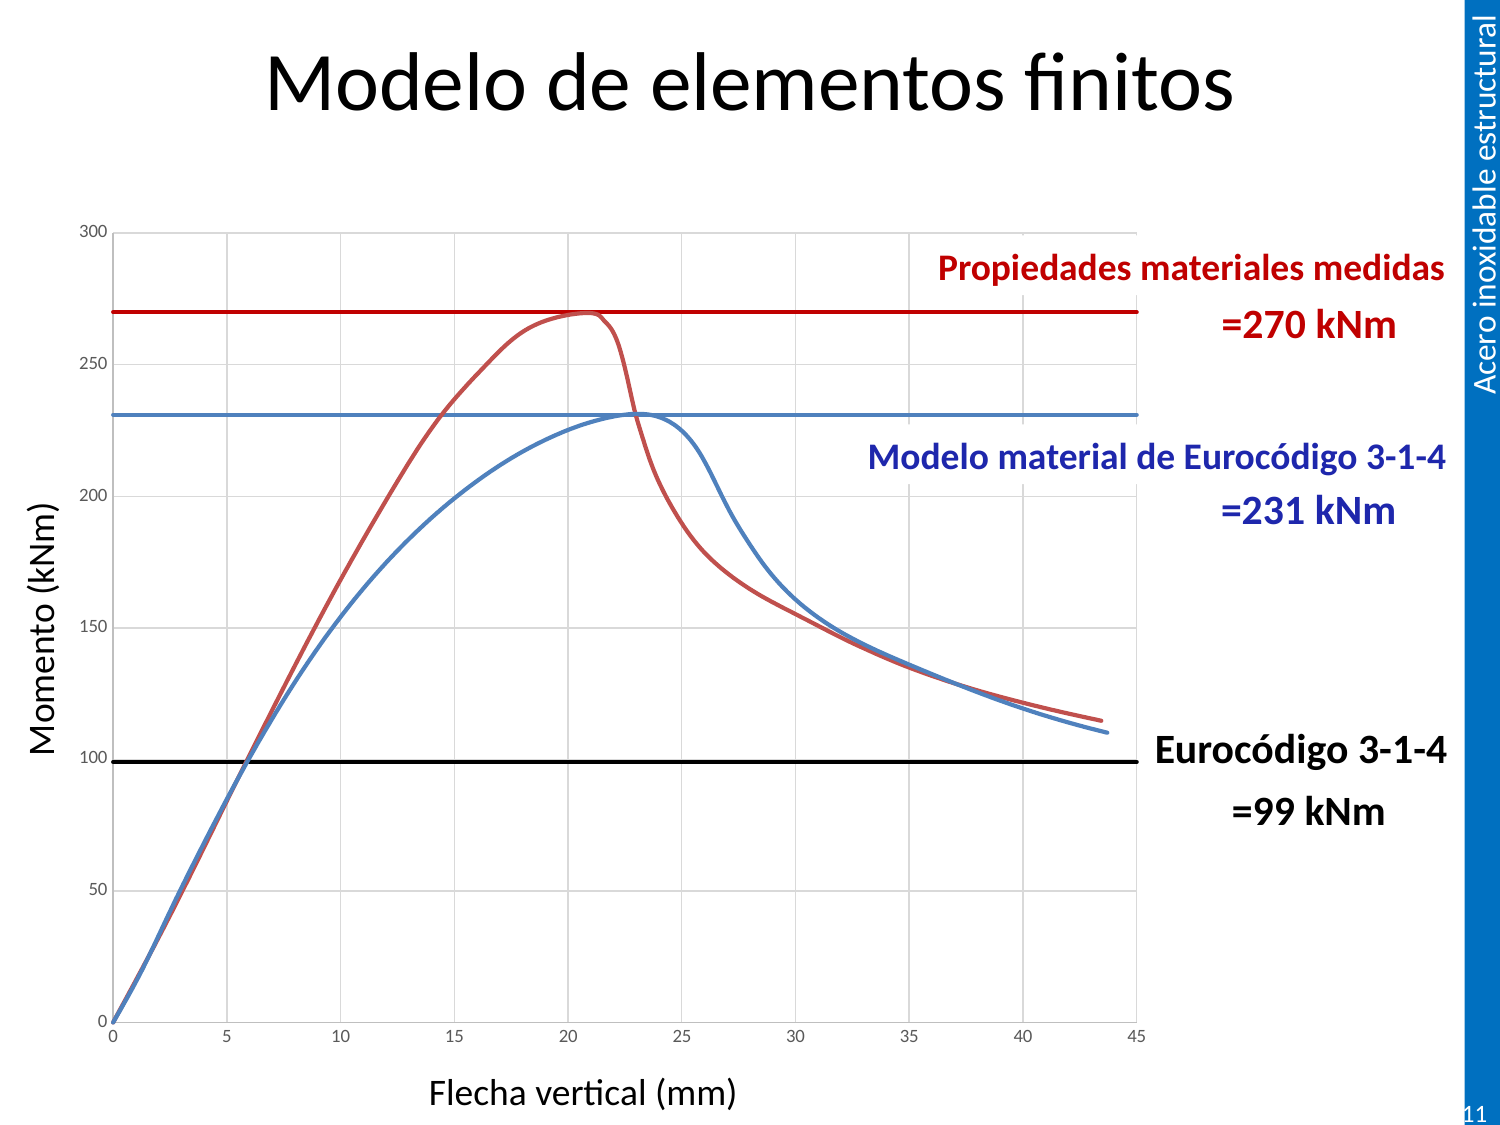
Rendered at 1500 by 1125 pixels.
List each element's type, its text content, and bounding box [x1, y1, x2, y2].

slide_number 119 [1446, 1082, 1500, 1125]
chart [56, 206, 1169, 1065]
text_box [1174, 714, 1477, 837]
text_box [911, 235, 1461, 348]
text_box Flecha vertical (mm) [414, 1073, 873, 1121]
text_box Momento (kNm) [9, 464, 51, 771]
title Modelo de elementos finitos [75, 0, 1425, 171]
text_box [851, 424, 1462, 534]
